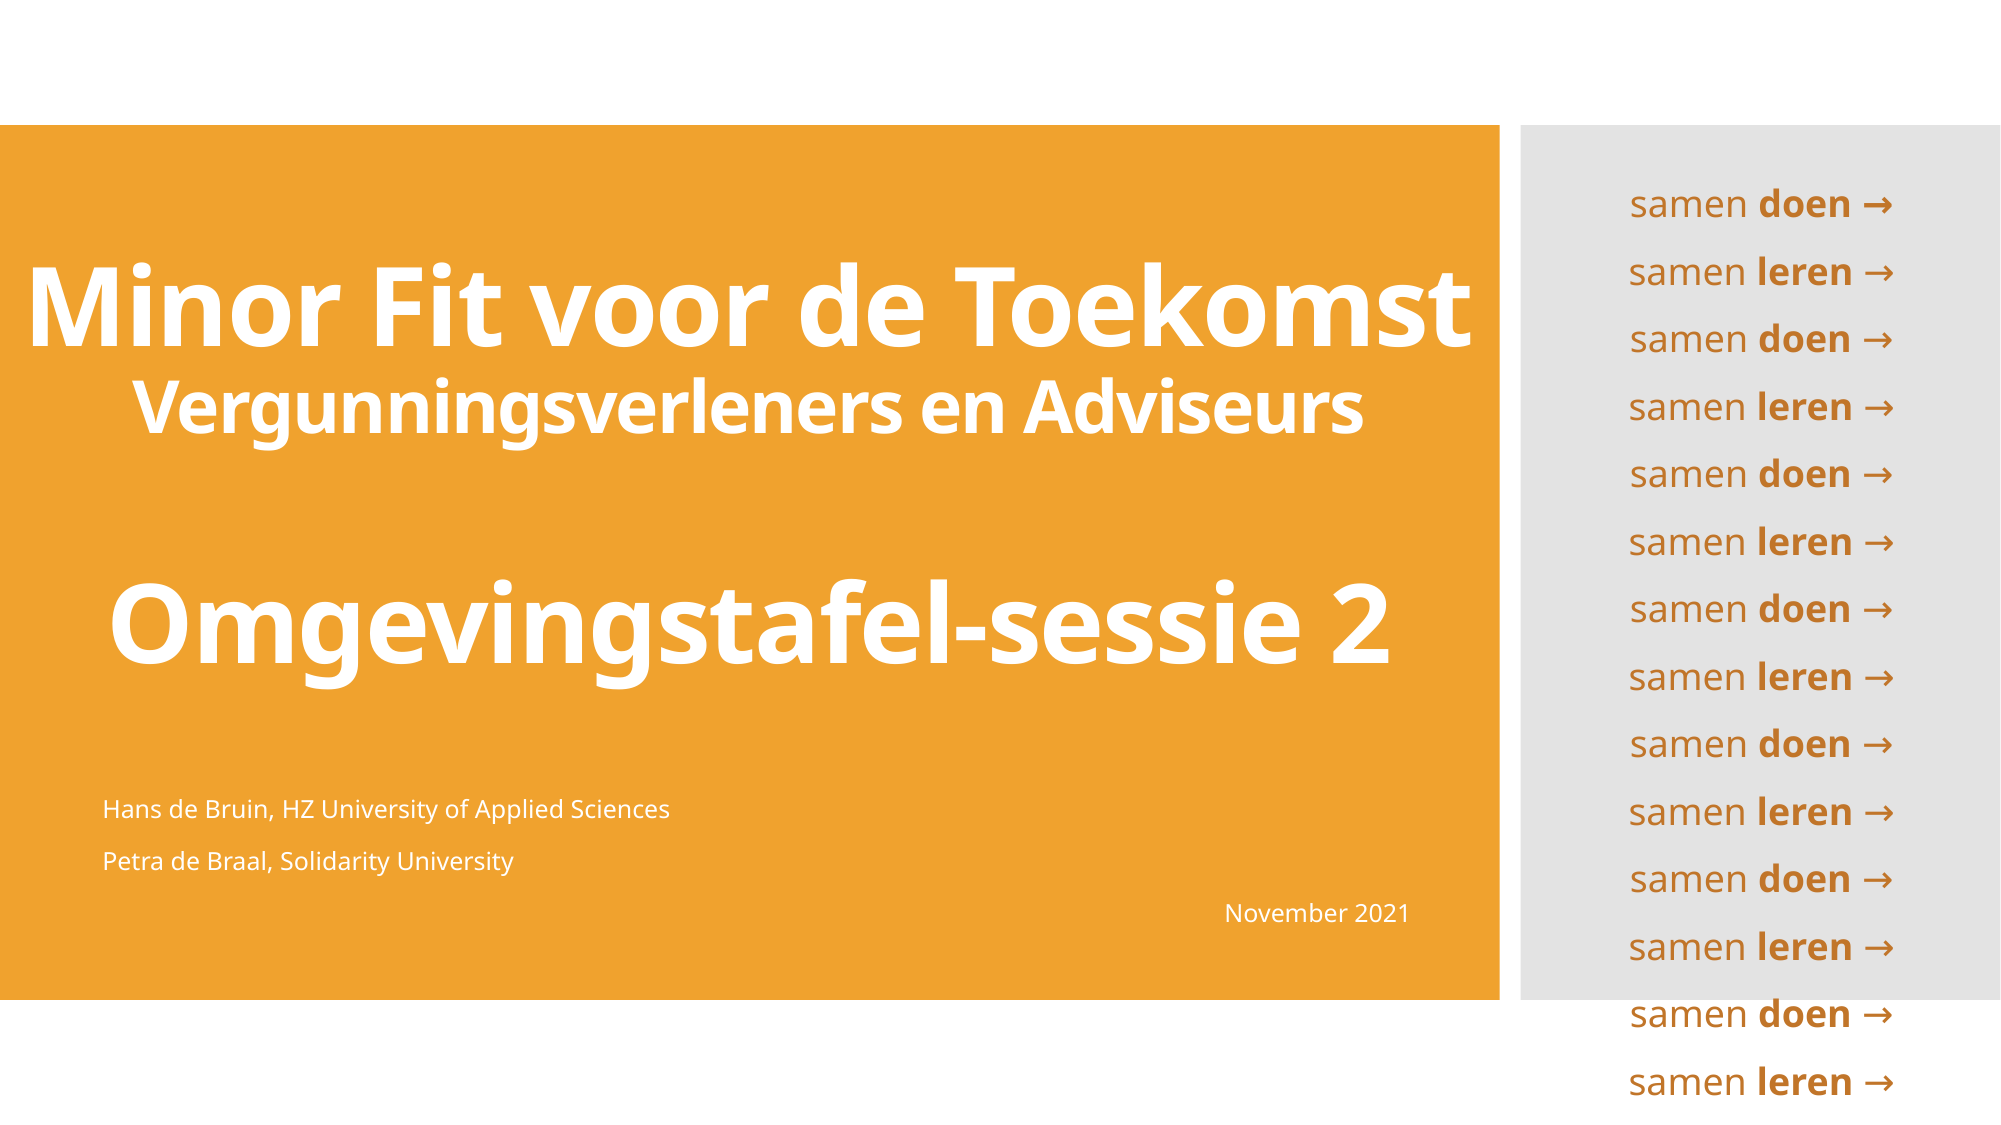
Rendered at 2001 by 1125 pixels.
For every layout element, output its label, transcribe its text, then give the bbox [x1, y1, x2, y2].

subtitle Hans de Bruin, HZ University of Applied Sciences Petra de Braal, Solidarity University November 2021 [87, 749, 1427, 977]
text_box samen doen → samen leren → samen doen → samen leren → samen doen → samen leren → samen doen → samen leren → samen doen → samen leren → samen doen → samen leren → samen doen → samen leren → samen doen → samen leren → … [1568, 150, 1955, 1125]
title Minor Fit voor de Toekomst Vergunningsverleners en Adviseurs Omgevingstafel-sessie 2 [0, 202, 1499, 737]
